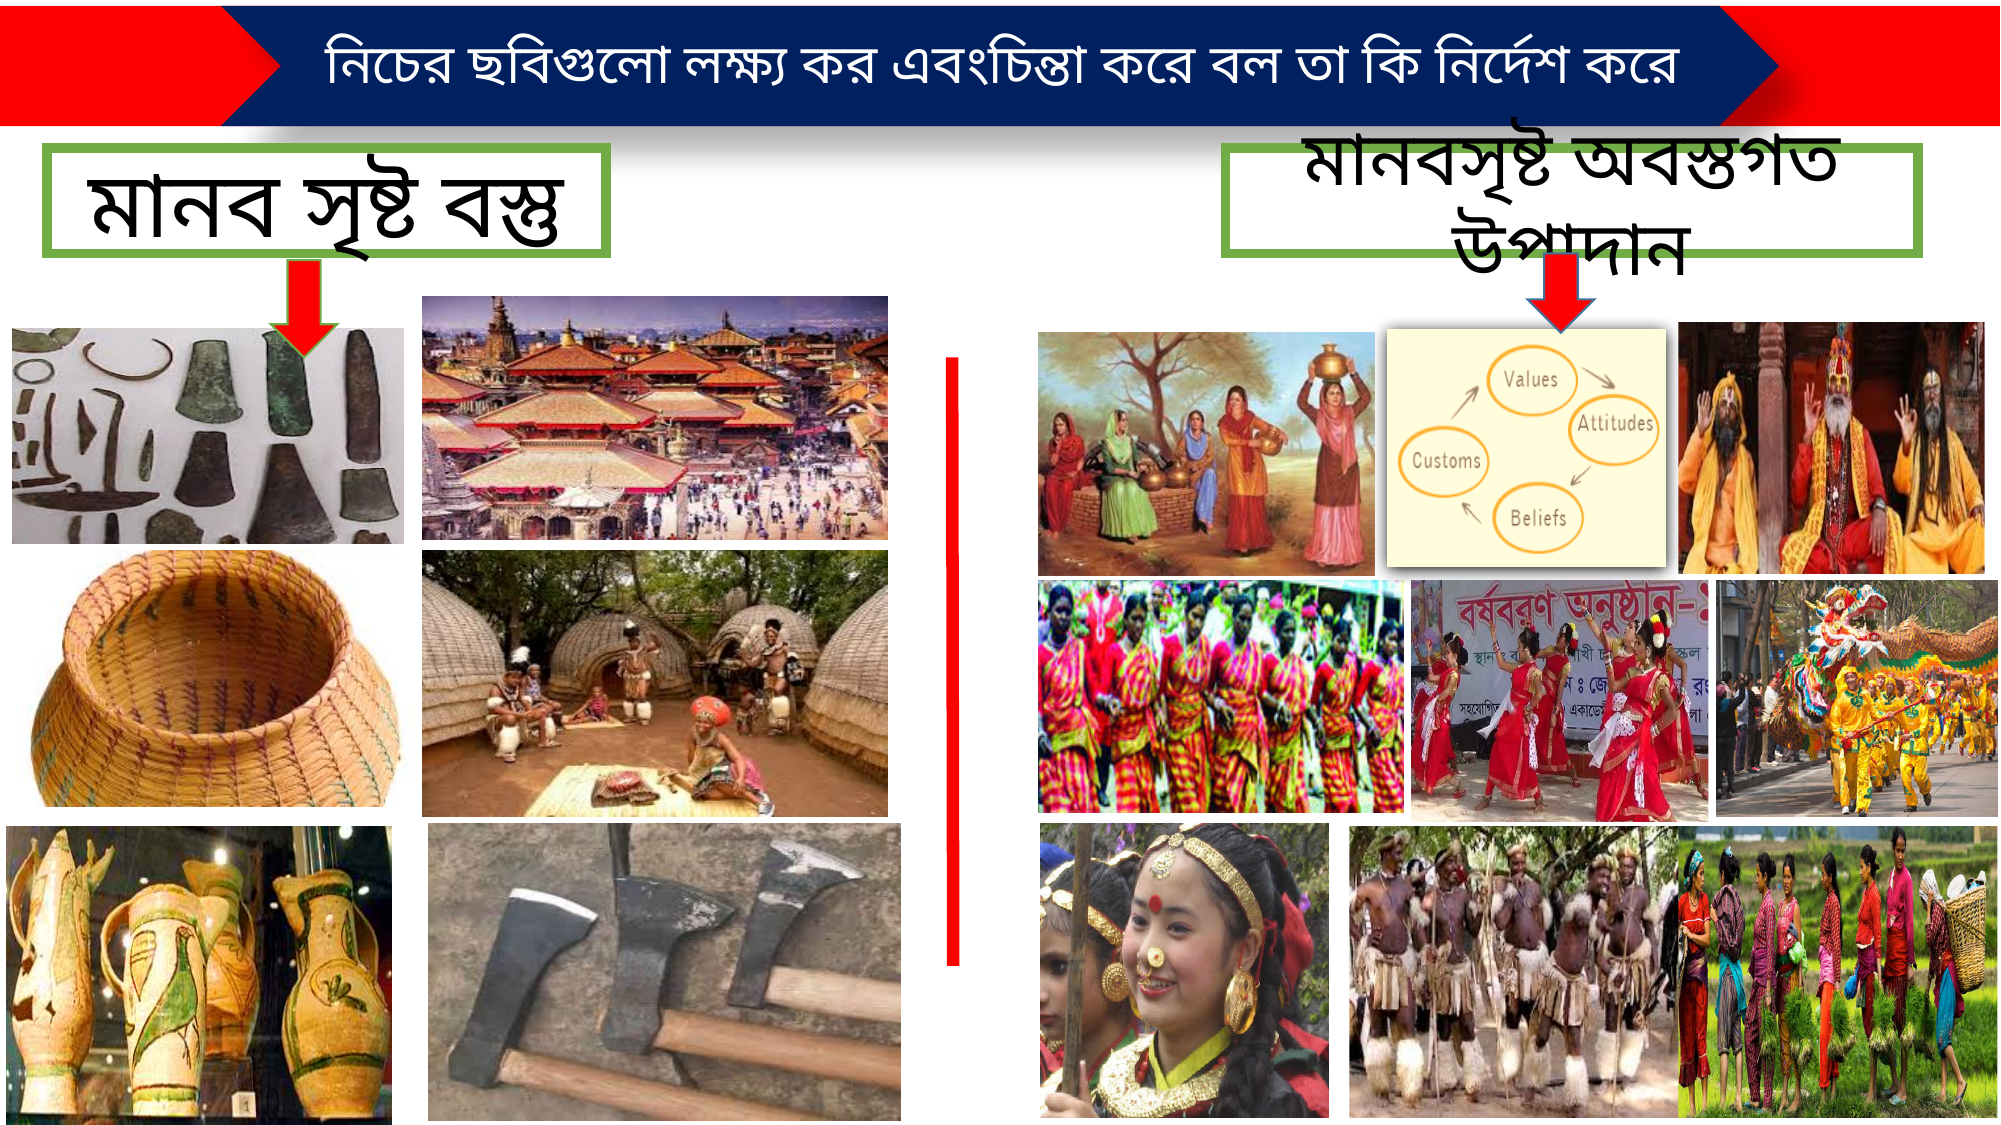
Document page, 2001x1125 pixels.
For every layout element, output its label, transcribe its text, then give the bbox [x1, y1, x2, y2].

picture [1040, 823, 1329, 1118]
text_box মানবসৃষ্ট অবস্তগত উপাদান [1224, 147, 1919, 254]
picture [1349, 825, 1998, 1118]
picture [12, 328, 404, 544]
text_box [0, 5, 2000, 127]
text_box [1524, 252, 1597, 329]
picture [428, 823, 901, 1121]
picture [1038, 580, 1404, 813]
picture [6, 825, 392, 1125]
picture [1716, 580, 1998, 817]
picture [422, 296, 888, 540]
text_box মানব সৃষ্ট বস্তু [46, 147, 607, 254]
text_box [268, 259, 340, 328]
picture [16, 550, 414, 807]
picture [422, 550, 888, 817]
picture [1038, 332, 1376, 576]
picture [1387, 329, 1666, 567]
picture [1411, 580, 1709, 822]
picture [1678, 322, 1985, 575]
